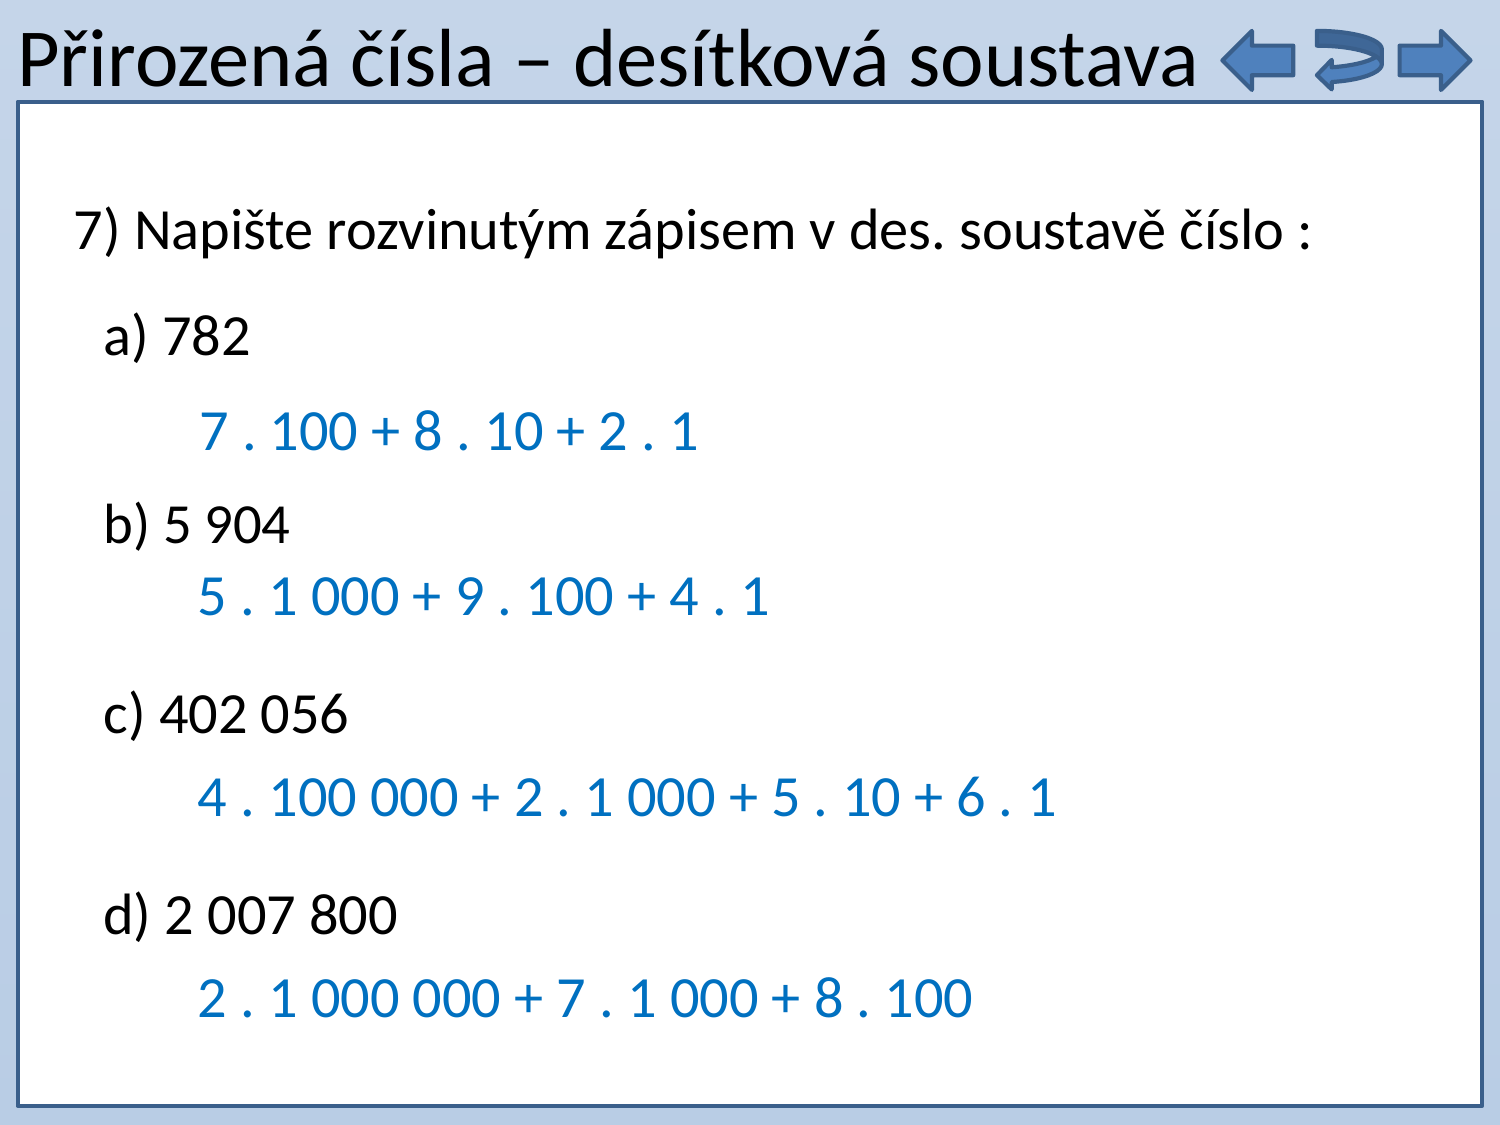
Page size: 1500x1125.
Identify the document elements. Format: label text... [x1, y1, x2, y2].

text_box [1220, 28, 1296, 92]
text_box b) 5 904 [88, 479, 1459, 563]
text_box 7 . 100 + 8 . 10 + 2 . 1 [184, 385, 1341, 468]
text_box 4 . 100 000 + 2 . 1 000 + 5 . 10 + 6 . 1 [183, 751, 1340, 835]
title Přirozená čísla – desítková soustava [0, 0, 1248, 112]
text_box [1397, 28, 1473, 92]
text_box a) 782 [88, 290, 1447, 374]
text_box c) 402 056 [88, 668, 1365, 752]
text_box [1314, 28, 1384, 92]
text_box d) 2 007 800 [88, 869, 1117, 953]
text_box 2 . 1 000 000 + 7 . 1 000 + 8 . 100 [183, 952, 1340, 1035]
text_box 7) Napište rozvinutým zápisem v des. soustavě číslo : [59, 184, 1436, 268]
text_box 5 . 1 000 + 9 . 100 + 4 . 1 [183, 550, 1340, 634]
text_box 9 . 5 = [16, 100, 1484, 1108]
